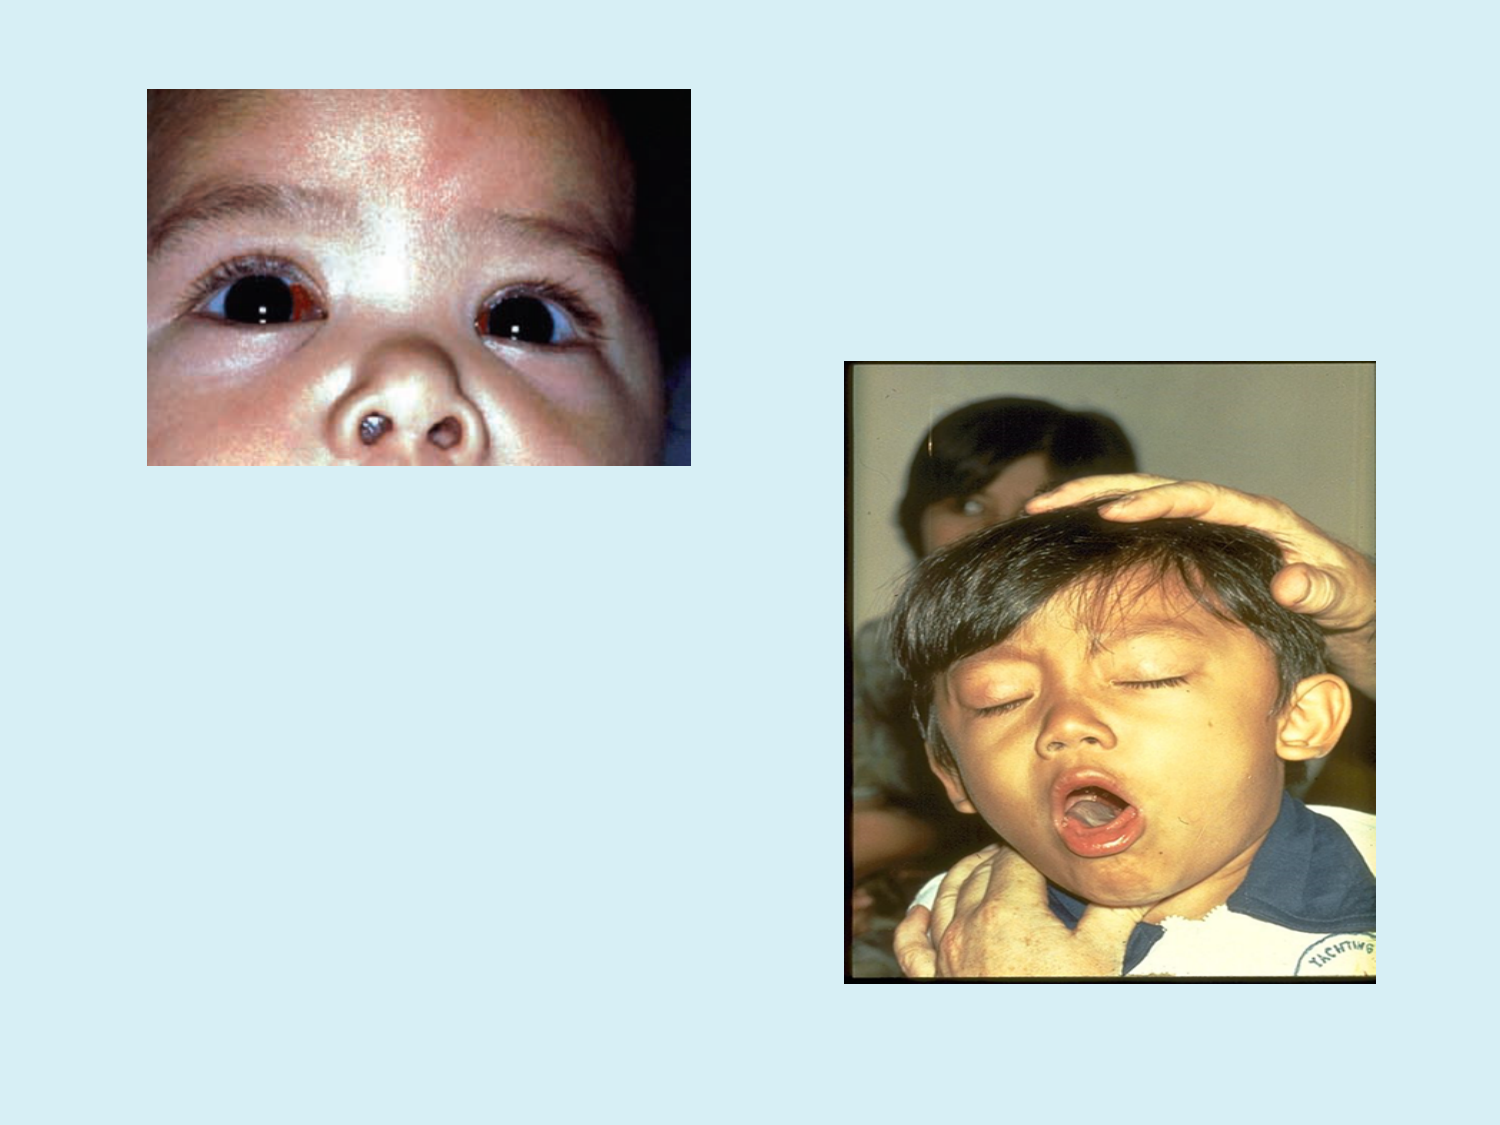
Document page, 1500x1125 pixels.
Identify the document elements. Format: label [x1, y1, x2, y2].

list [147, 89, 691, 466]
picture [844, 361, 1377, 984]
